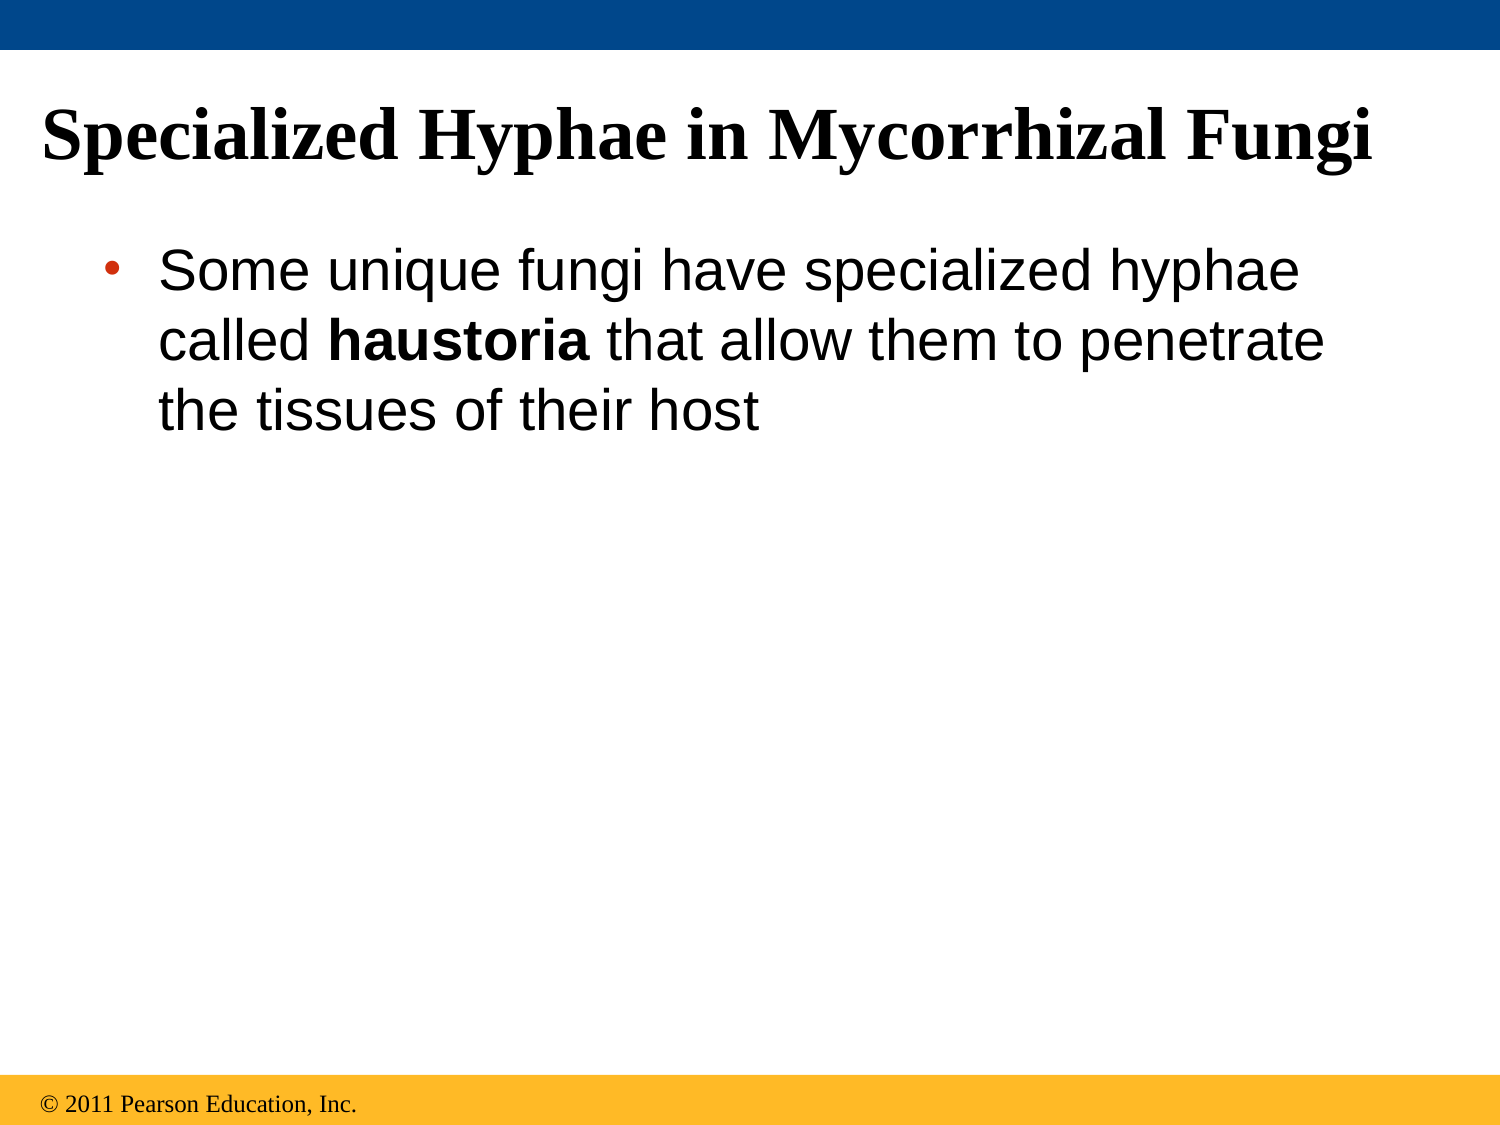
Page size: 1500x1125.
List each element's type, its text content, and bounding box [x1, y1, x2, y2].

text_box [0, 0, 1500, 50]
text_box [0, 1074, 1500, 1125]
title Specialized Hyphae in Mycorrhizal Fungi [26, 88, 1427, 171]
list Some unique fungi have specialized hyphae called haustoria that allow them to penetrate the tissues of their host [87, 224, 1425, 605]
